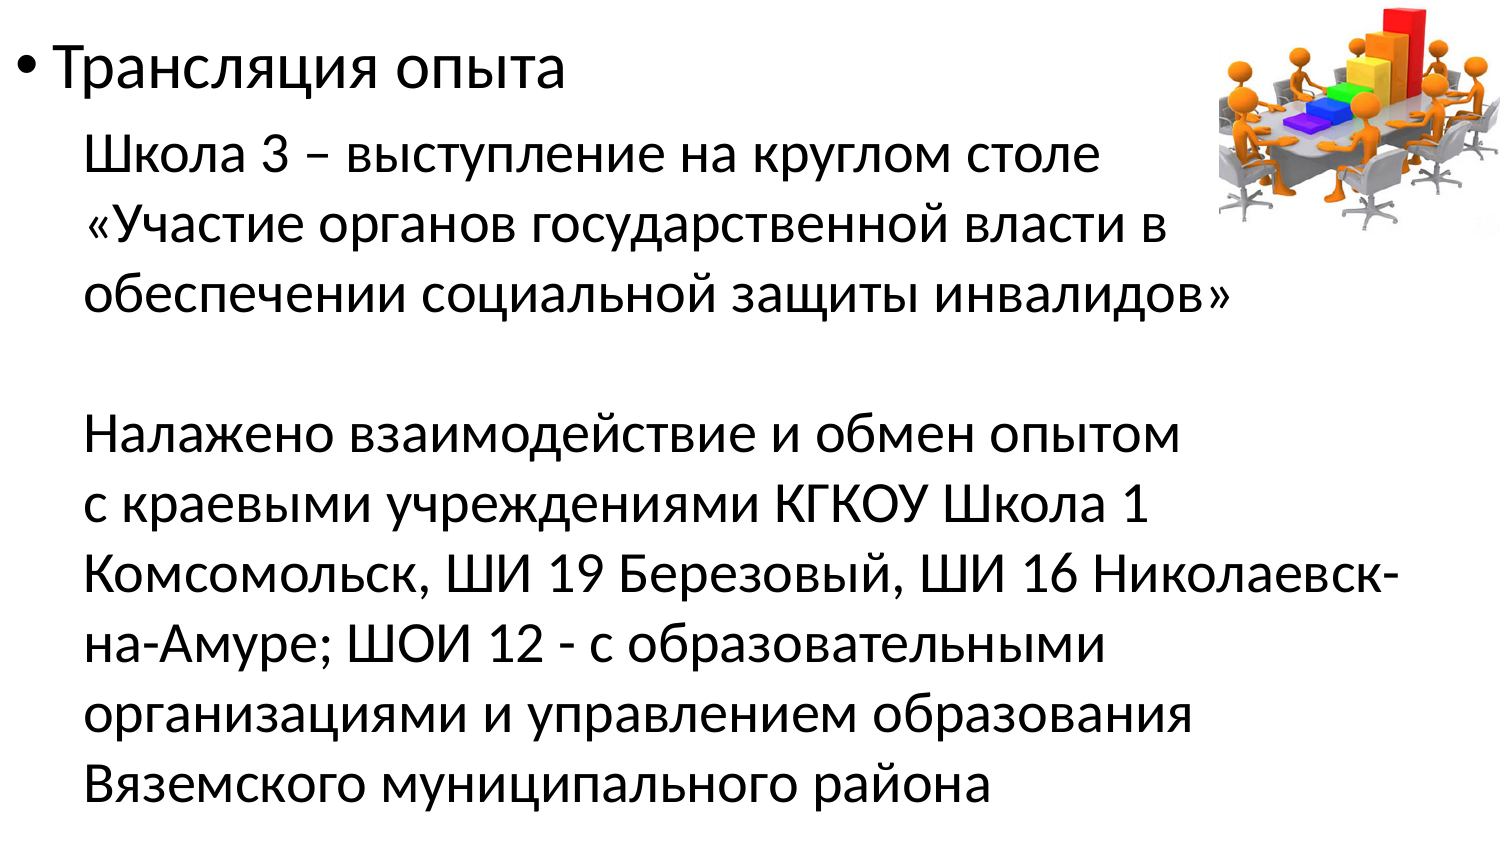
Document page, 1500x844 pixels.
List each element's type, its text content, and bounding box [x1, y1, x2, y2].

text_box Школа 3 – выступление на круглом столе «Участие органов государственной власти в обеспечении социальной защиты инвалидов» Налажено взаимодействие и обмен опытом с краевыми учреждениями КГКОУ Школа 1 Комсомольск, ШИ 19 Березовый, ШИ 16 Николаевск-на-Амуре; ШОИ 12 - с образовательными организациями и управлением образования Вяземского муниципального района [68, 107, 1434, 822]
list Трансляция опыта [0, 23, 1144, 221]
picture [1219, 0, 1500, 238]
